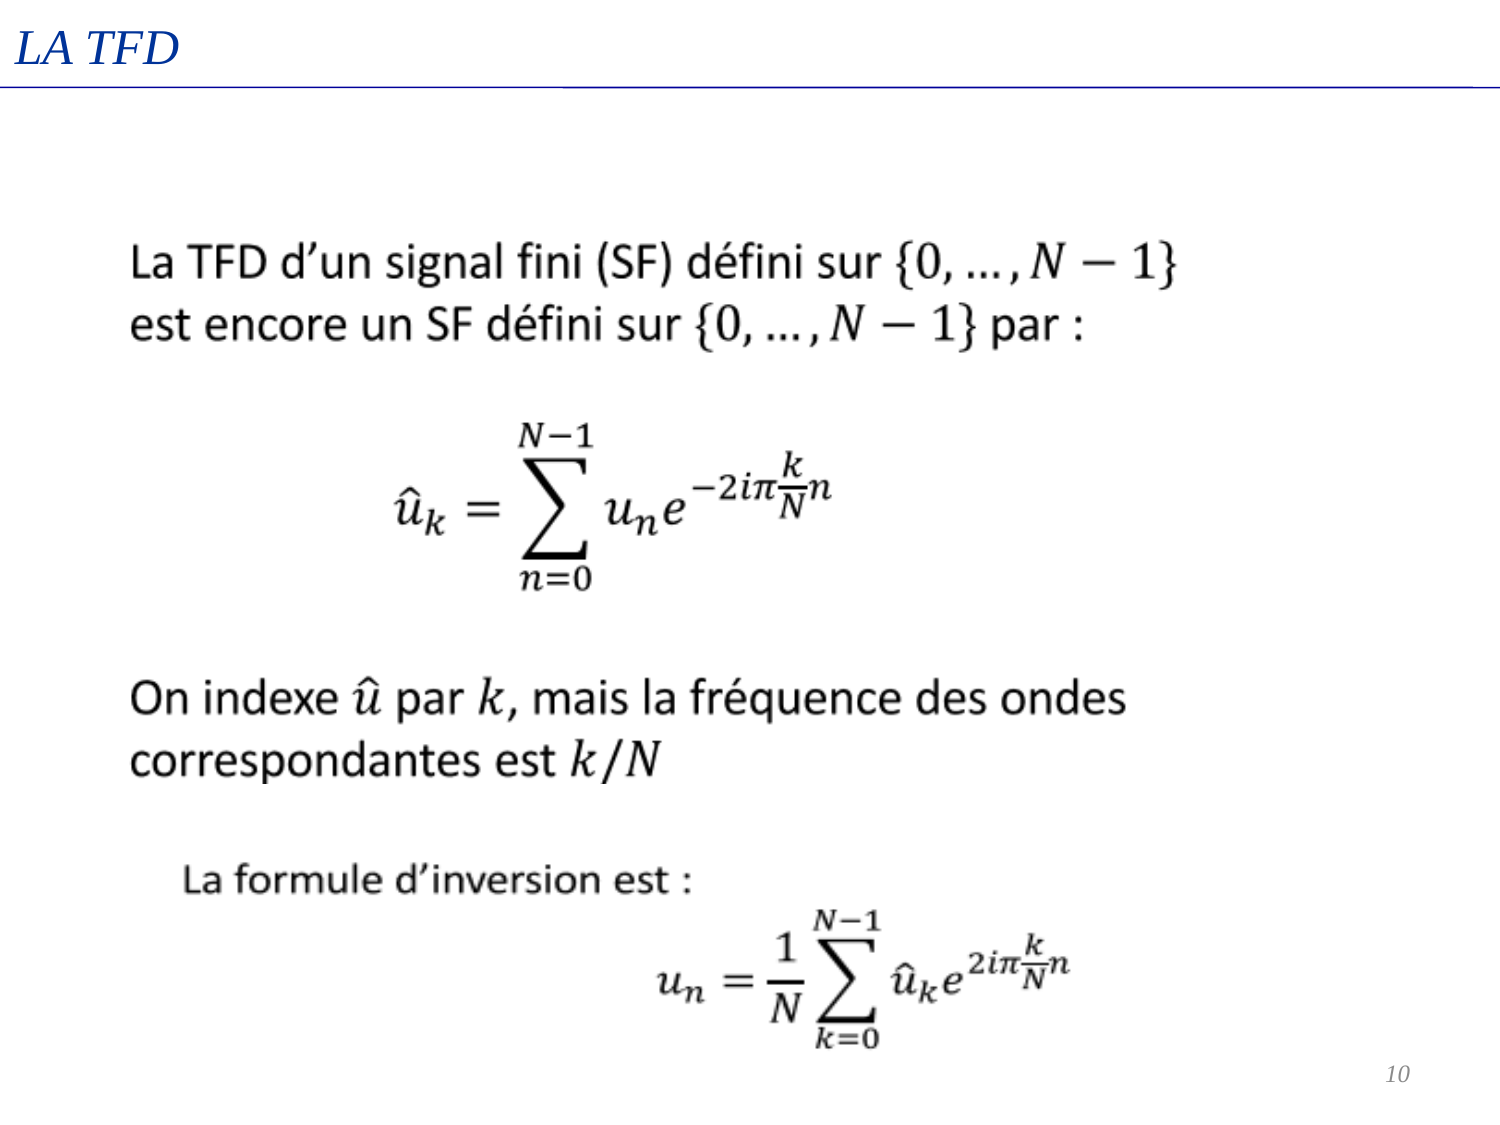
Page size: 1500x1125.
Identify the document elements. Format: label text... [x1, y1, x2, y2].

text_box LA TFD [0, 6, 561, 82]
slide_number 10 [1074, 1042, 1425, 1103]
picture [106, 205, 1390, 1065]
